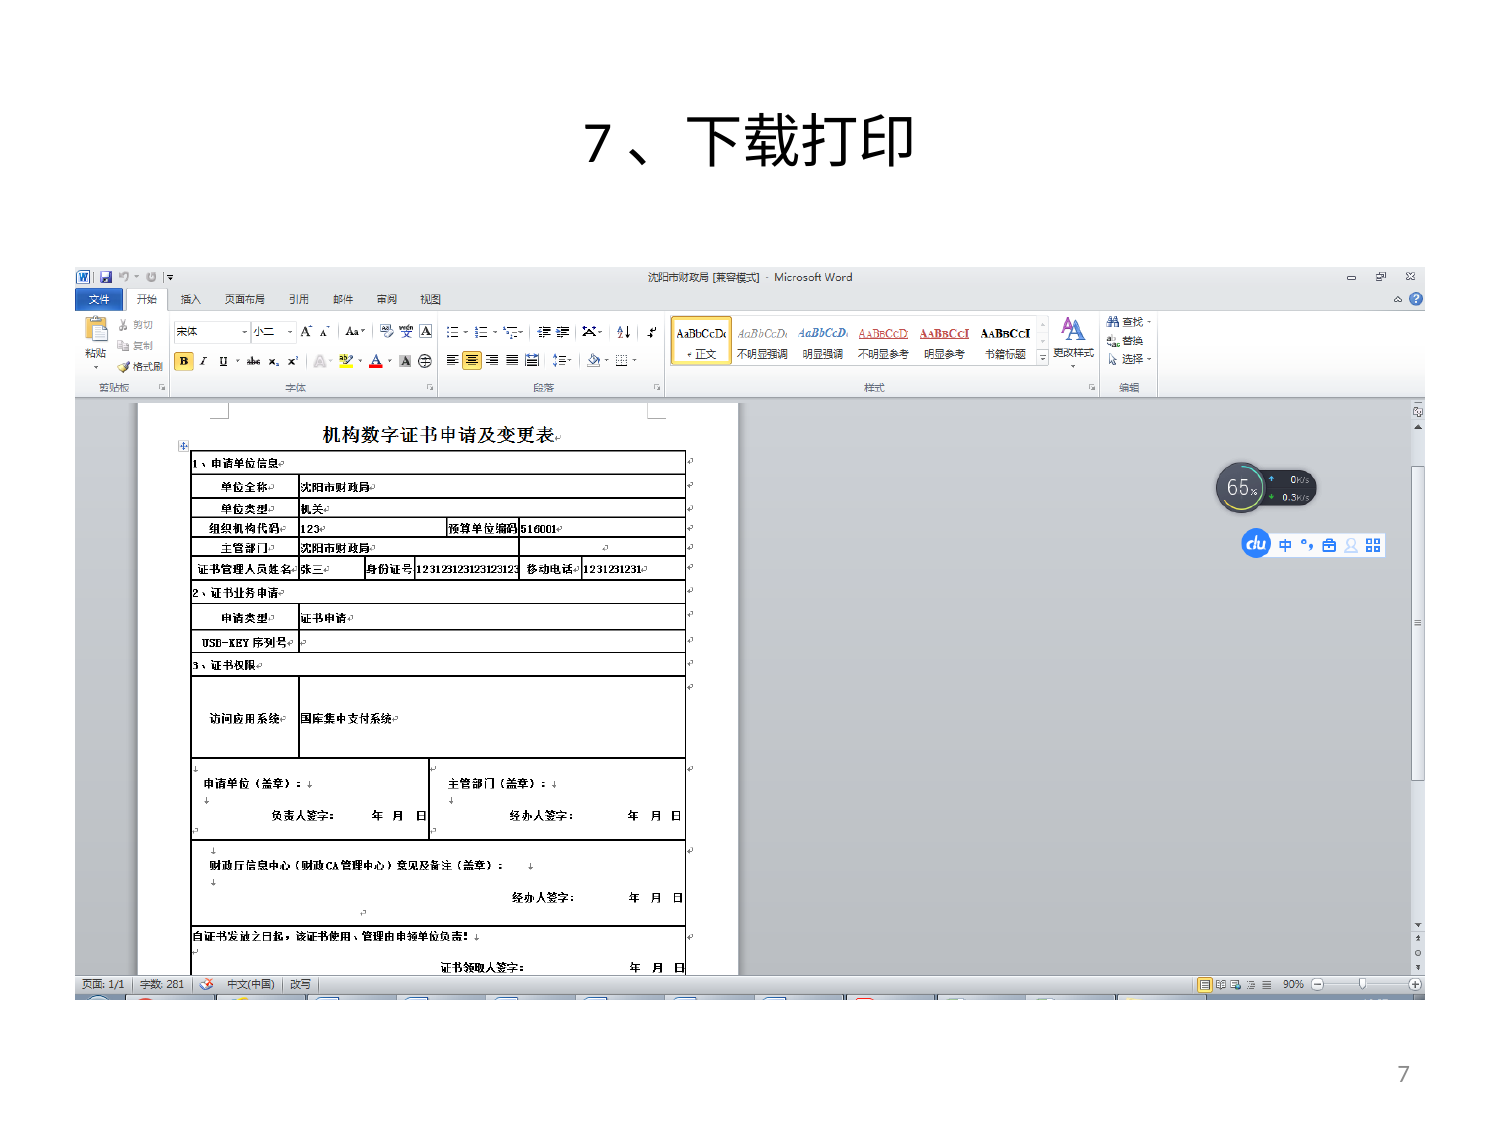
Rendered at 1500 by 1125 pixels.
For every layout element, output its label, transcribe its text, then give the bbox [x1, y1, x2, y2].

title 7、下载打印 [75, 45, 1425, 233]
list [74, 267, 1426, 1001]
slide_number 7 [1074, 1042, 1425, 1103]
